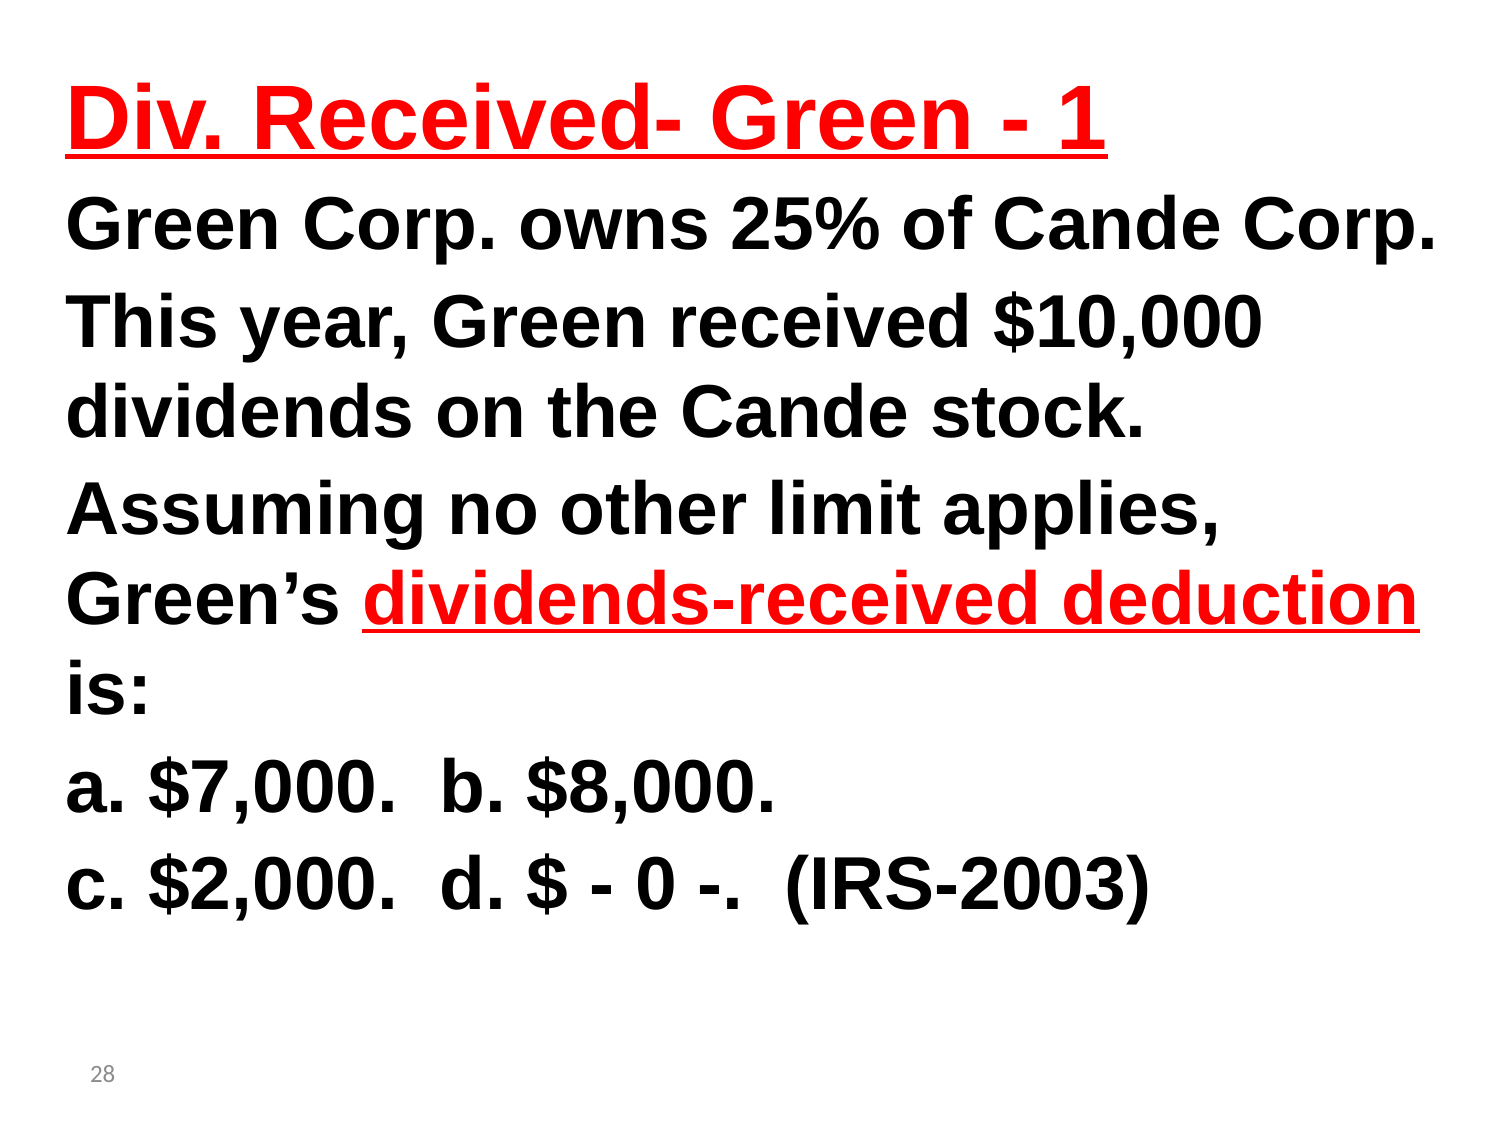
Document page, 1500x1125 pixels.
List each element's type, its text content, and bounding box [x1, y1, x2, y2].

list Div. Received- Green - 1 Green Corp. owns 25% of Cande Corp. This year, Green received $10,000 dividends on the Cande stock. Assuming no other limit applies, Green’s dividends-received deduction is: a. $7,000. b. $8,000. c. $2,000. d. $ - 0 -. (IRS-2003) [50, 50, 1463, 1013]
slide_number 28 [75, 1042, 425, 1103]
